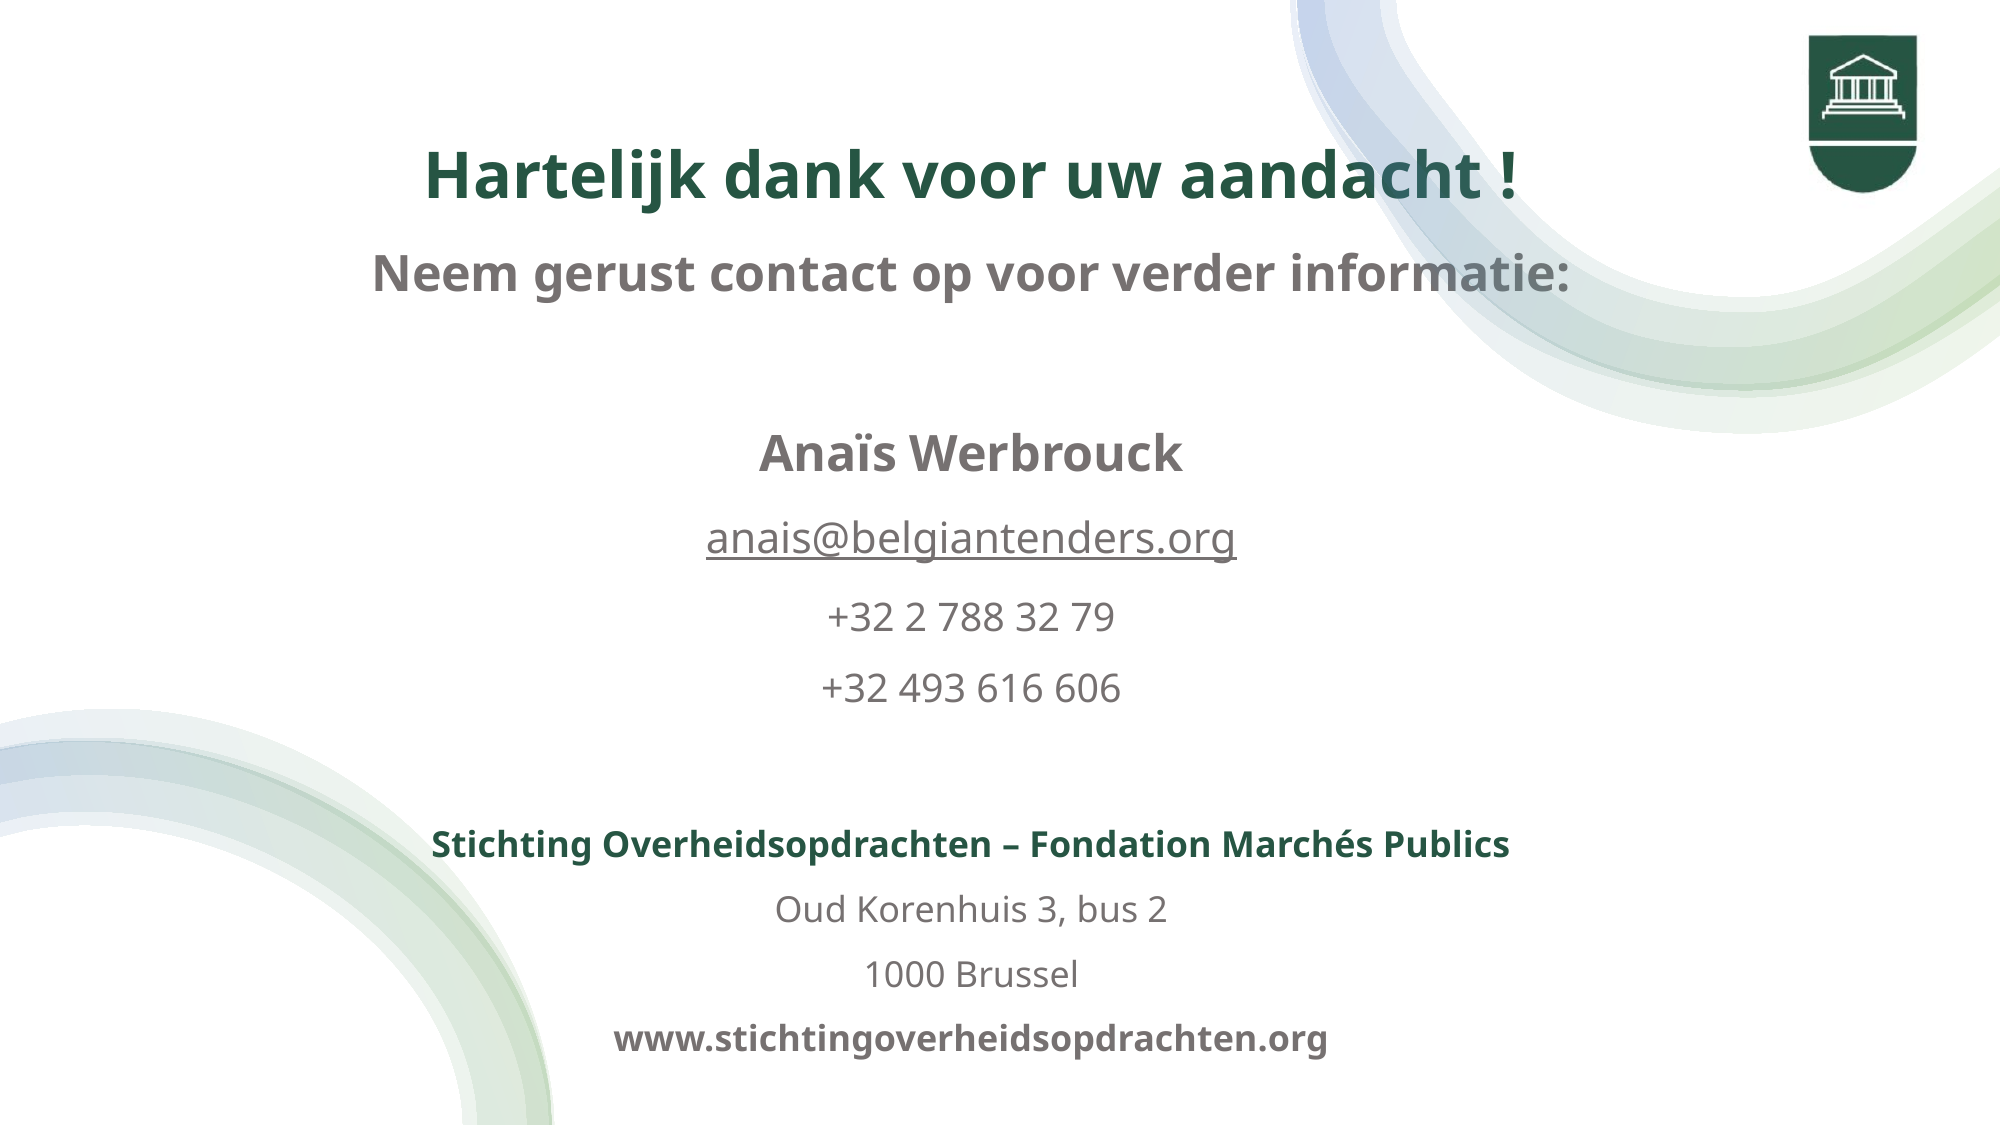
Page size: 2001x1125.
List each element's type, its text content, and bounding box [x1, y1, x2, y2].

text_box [0, 709, 555, 1125]
title Hartelijk dank voor uw aandacht ! Neem gerust contact op voor verder informatie: Anaïs Werbrouck anais@belgiantenders.org +32 2 788 32 79 +32 493 616 606 Stichting Overheidsopdrachten – Fondation Marchés Publics Oud Korenhuis 3, bus 2 1000 Brussel www.stichtingoverheidsopdrachten.org [174, 85, 1769, 1069]
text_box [1290, 0, 2000, 434]
